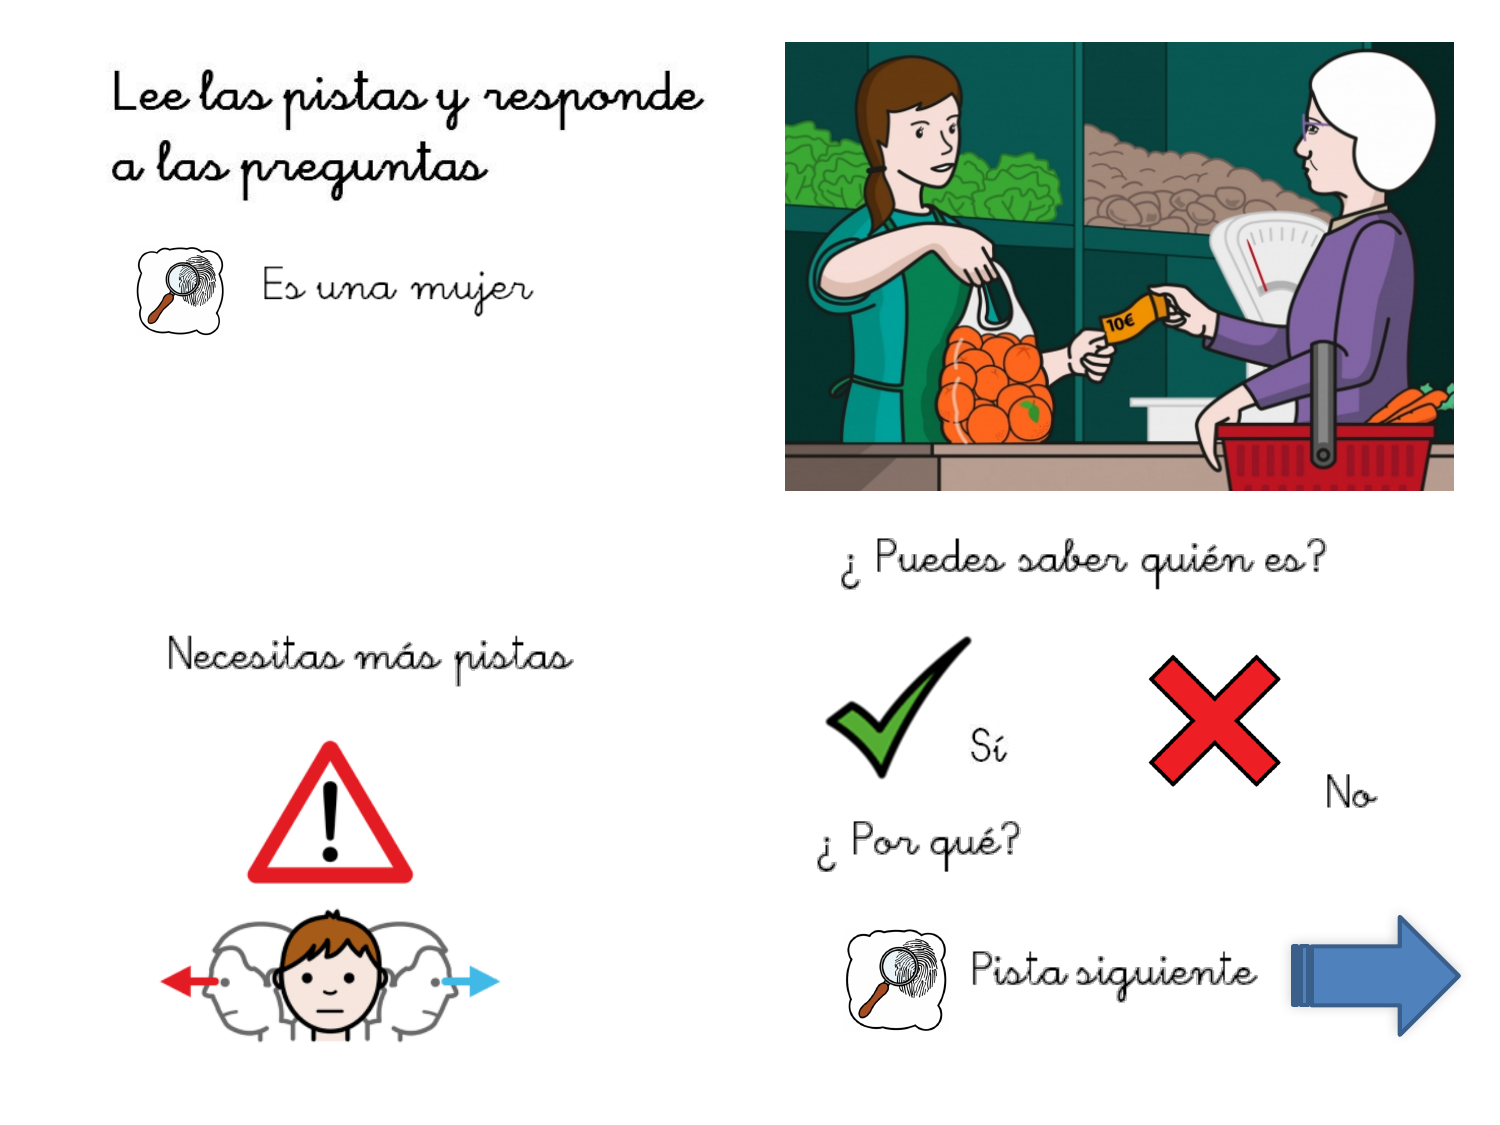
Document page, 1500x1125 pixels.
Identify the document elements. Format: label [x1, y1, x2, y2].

picture [1127, 632, 1419, 837]
picture [76, 42, 750, 212]
picture [147, 715, 514, 1083]
text_box [1291, 914, 1461, 1037]
picture [808, 515, 1358, 599]
picture [135, 597, 638, 699]
picture [135, 246, 225, 336]
picture [785, 42, 1454, 492]
picture [844, 928, 1287, 1032]
picture [229, 243, 564, 329]
picture [785, 798, 1052, 884]
picture [808, 621, 1050, 791]
